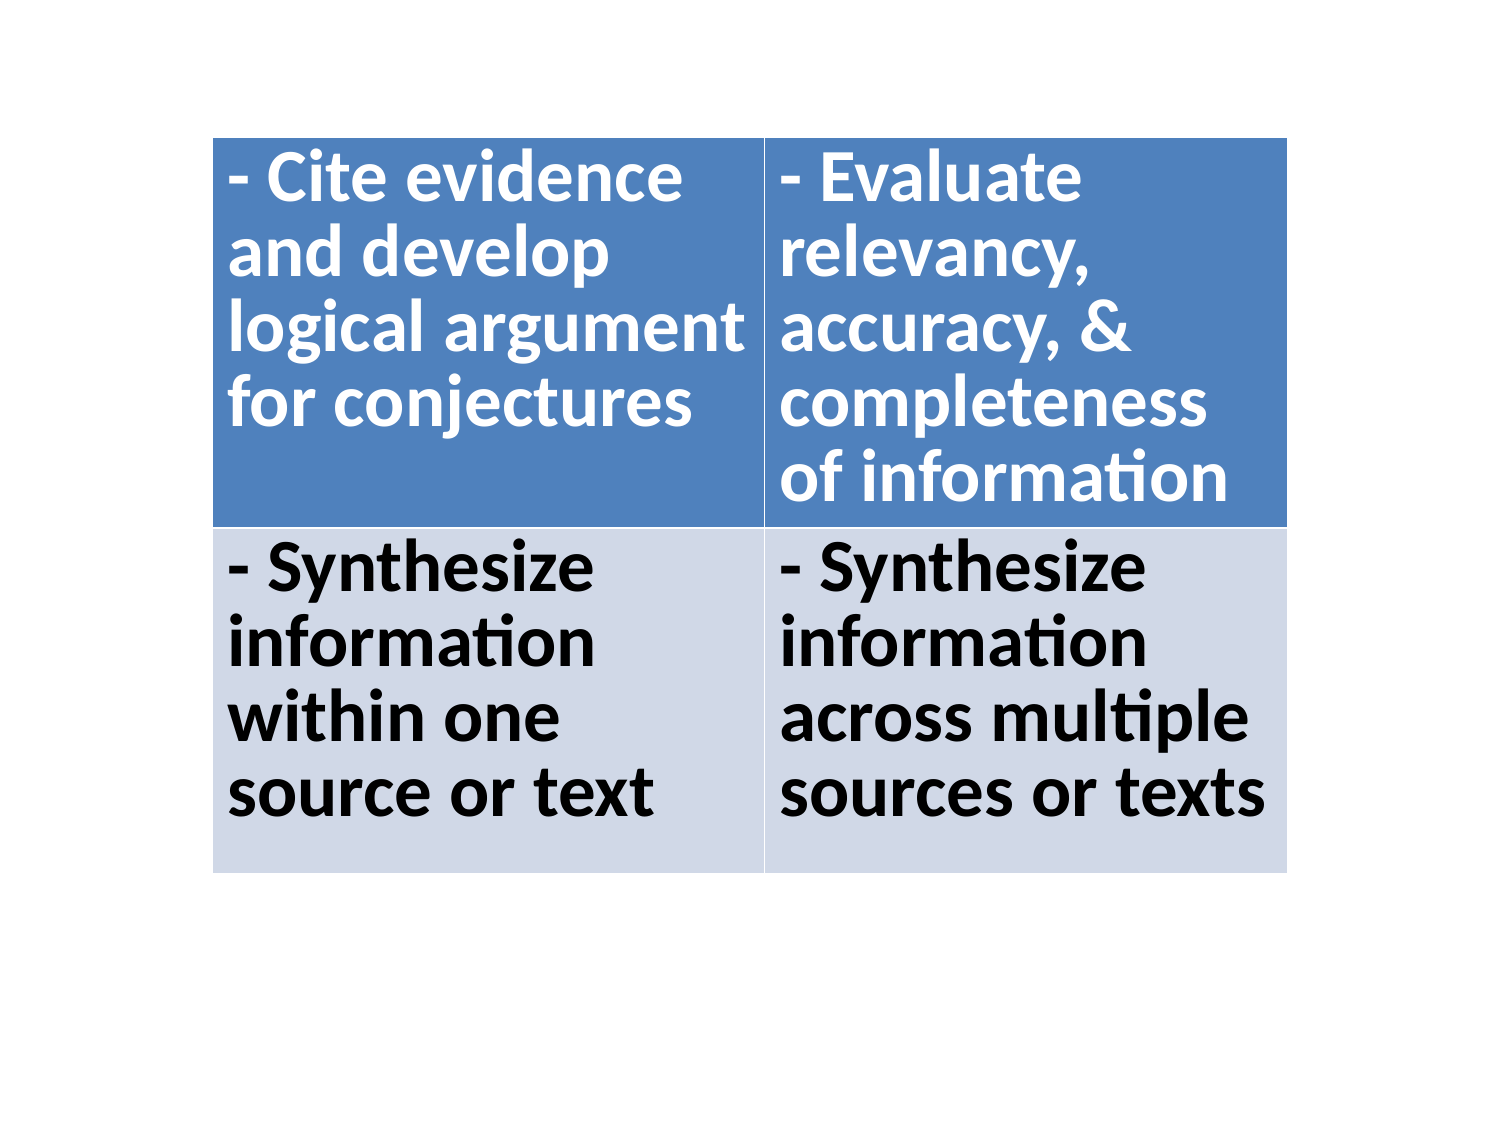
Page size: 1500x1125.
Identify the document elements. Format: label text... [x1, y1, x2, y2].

table_cell - Synthesize information within one source or text [213, 529, 764, 873]
table_cell - Synthesize information across multiple sources or texts [765, 529, 1287, 873]
table_header - Cite evidence and develop logical argument for conjectures [213, 138, 764, 527]
table_header - Evaluate relevancy, accuracy, & completeness of information [765, 138, 1287, 527]
